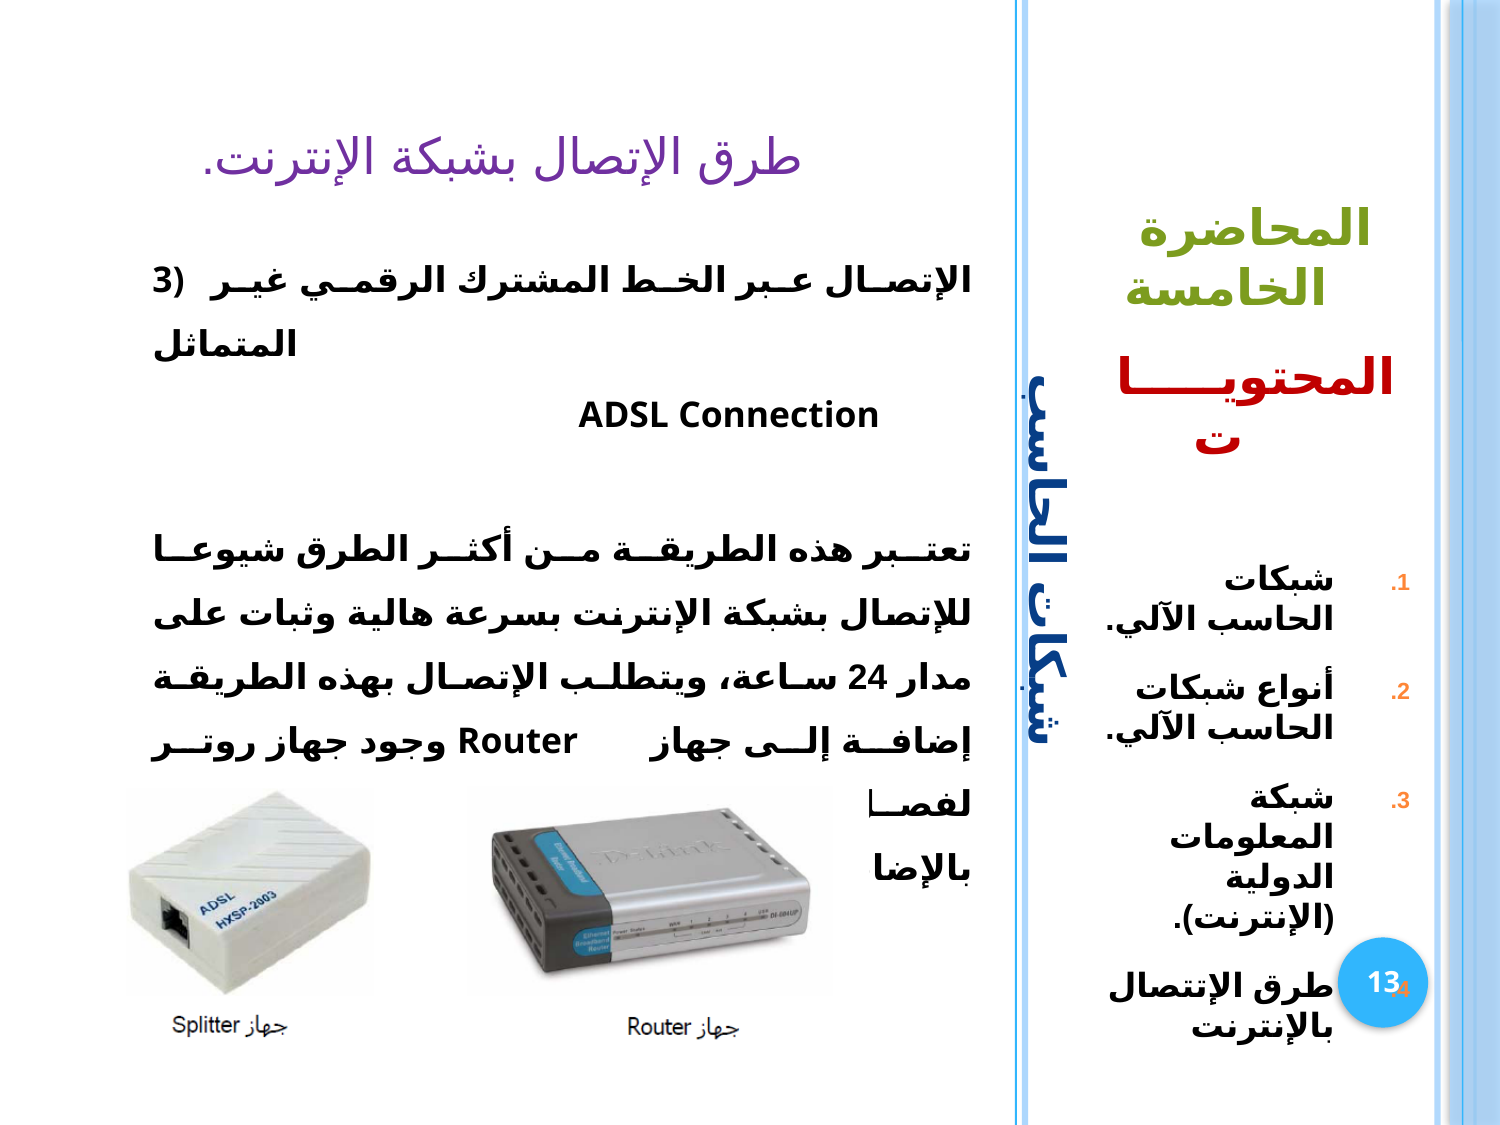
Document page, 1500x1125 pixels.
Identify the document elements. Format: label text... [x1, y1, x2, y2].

picture [99, 774, 870, 1064]
text_box 13 [1333, 940, 1434, 1026]
list المحاضرة الخامسة المحتويـــــات شبكات الحاسب الآلي. أنواع شبكات الحاسب الآلي. شبكة المعلومات الدولية (الإنترنت). طرق الإتتصال بالإنترنت [1087, 187, 1426, 876]
title شبكات الحاسب [1012, 50, 1088, 1085]
list طرق الإتصال بشبكة الإنترنت. 3) الإتصال عبر الخط المشترك الرقمي غير المتماثل ADSL Connection تعتبر هذه الطريقة من أكثر الطرق شيوعا للإتصال بشبكة الإنترنت بسرعة هالية وثبات على مدار 24 ساعة، ويتطلب الإتصال بهذه الطريقة وجود جهاز روتر Router إضافة إلى جهاز splitter لفصل خط التليفون عن الإنترنت. بالإضافة إلى إحتواء جهاز الكمبيوتر على كارت شبكة LAN Card [62, 87, 988, 676]
